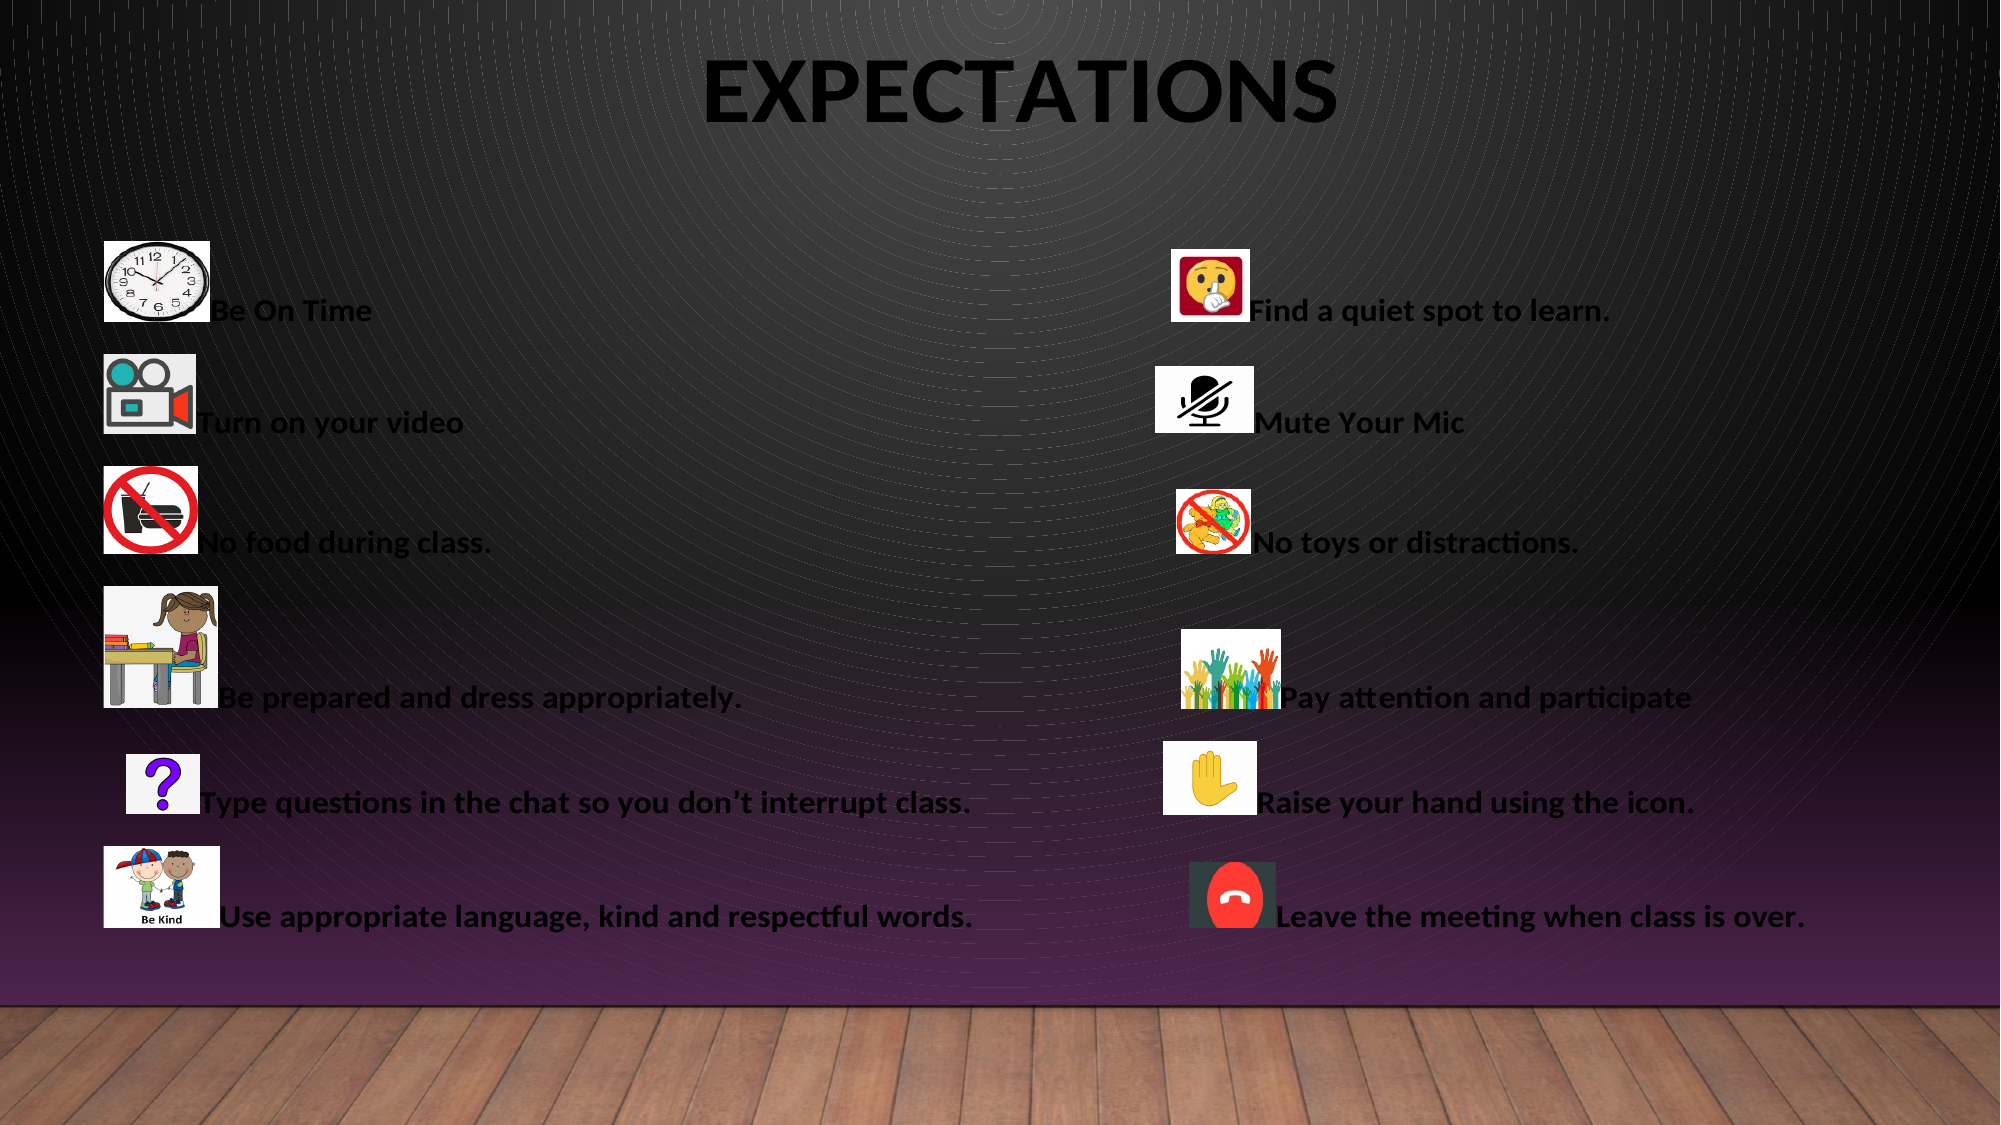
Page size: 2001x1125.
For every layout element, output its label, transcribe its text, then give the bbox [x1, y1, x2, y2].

picture [103, 32, 1940, 961]
picture [0, 1005, 2000, 1125]
text_box Pay attention and participate [805, 1114, 1195, 1125]
